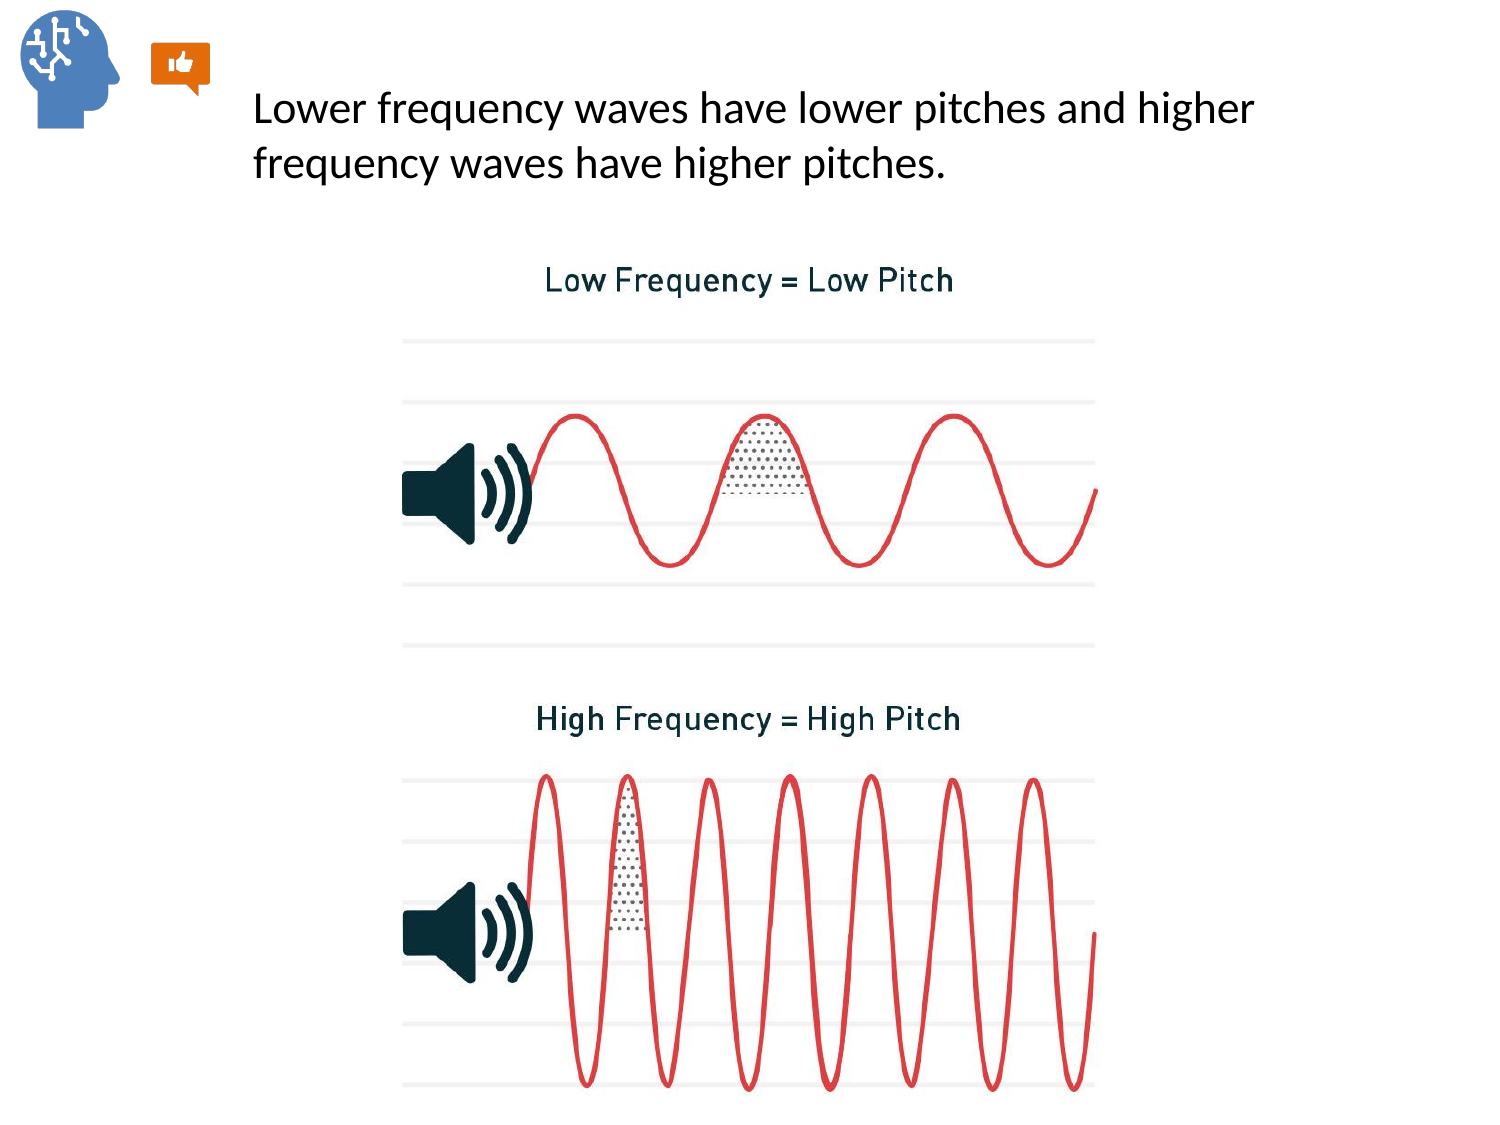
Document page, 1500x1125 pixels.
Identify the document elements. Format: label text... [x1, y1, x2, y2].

picture [385, 250, 1114, 1103]
text_box Lower frequency waves have lower pitches and higher frequency waves have higher pitches. [238, 62, 1366, 203]
text_box [0, 0, 134, 140]
picture [139, 28, 223, 112]
